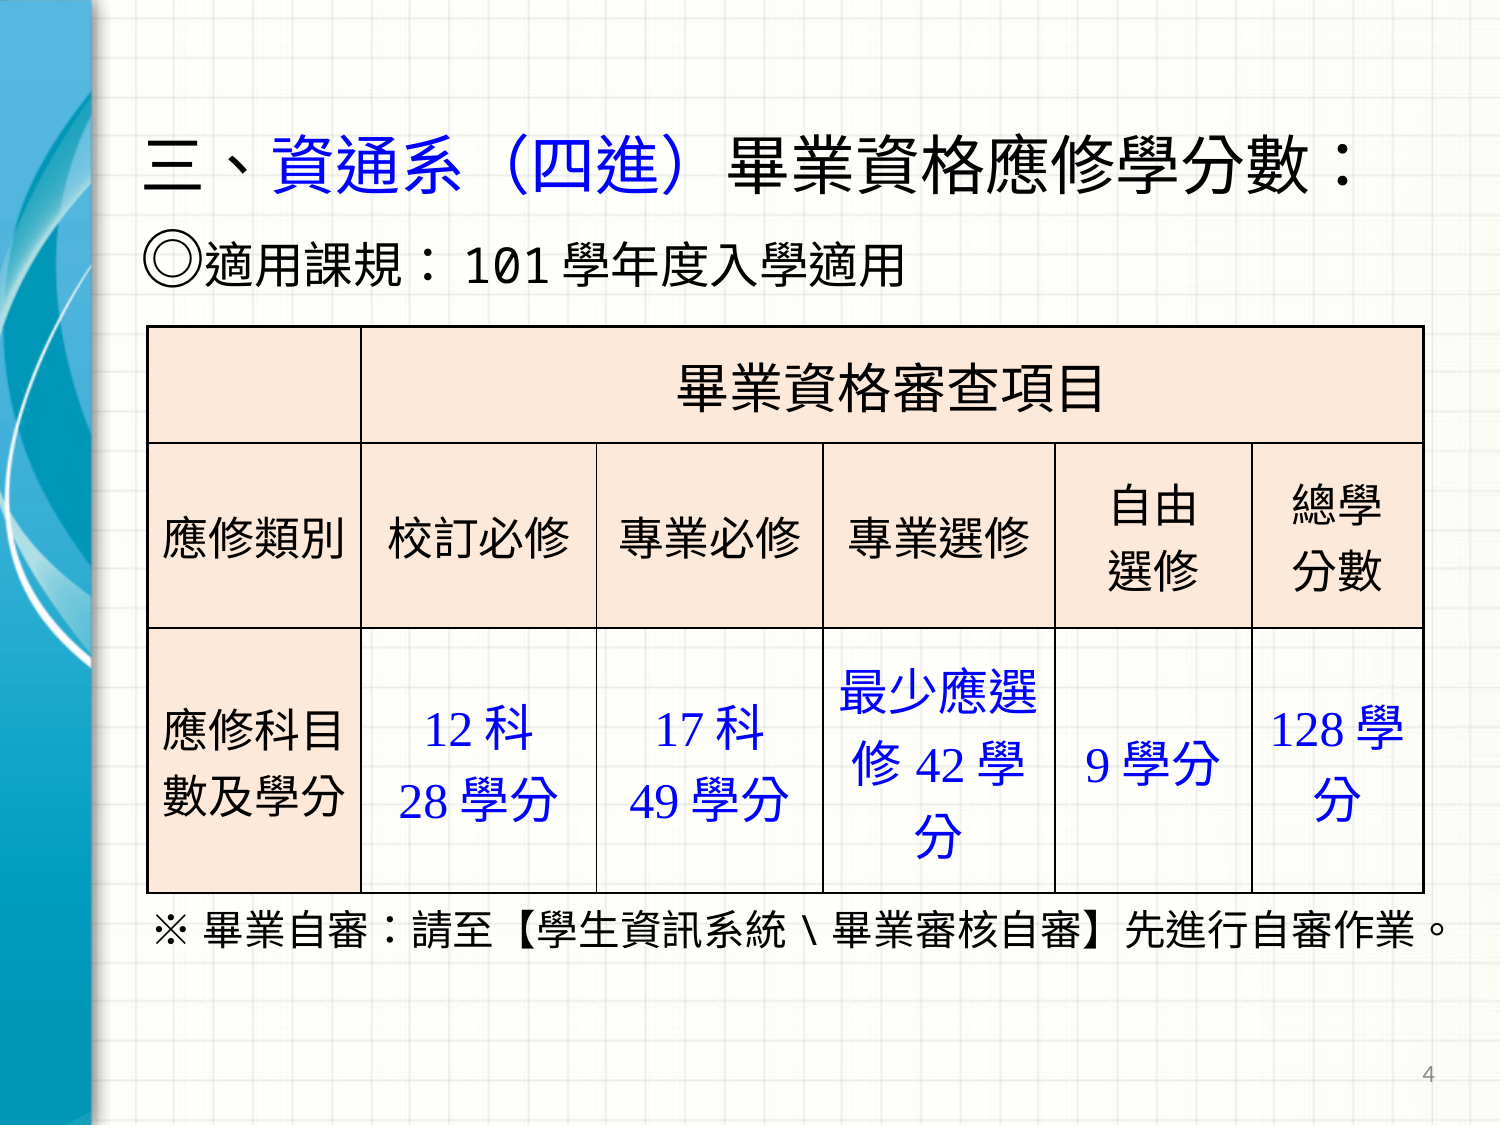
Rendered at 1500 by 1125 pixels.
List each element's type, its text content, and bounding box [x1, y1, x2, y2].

text_box ※畢業自審：請至【學生資訊系統\畢業審核自審】先進行自審作業。 [135, 893, 1435, 965]
table_header [149, 328, 360, 442]
table_cell 專業必修 [597, 444, 822, 627]
table_cell 128學分 [1253, 629, 1422, 892]
table_cell 應修類別 [149, 444, 360, 627]
table_header 畢業資格審查項目 [362, 328, 1422, 442]
table_cell 最少應選修42學分 [824, 629, 1054, 892]
table_cell 12科 28學分 [362, 629, 596, 892]
table_cell 17科 49學分 [597, 629, 822, 892]
table_cell 總學 分數 [1253, 444, 1422, 627]
table_cell 應修科目數及學分 [149, 629, 360, 892]
table_cell 9學分 [1056, 629, 1251, 892]
table_cell 校訂必修 [362, 444, 596, 627]
picture [0, 0, 1500, 1125]
slide_number 4 [1100, 1042, 1450, 1103]
table_cell 自由 選修 [1056, 444, 1251, 627]
table_cell 專業選修 [824, 444, 1054, 627]
title 三、資通系（四進）畢業資格應修學分數： ◎適用課規：101學年度入學適用 [125, 79, 1450, 327]
